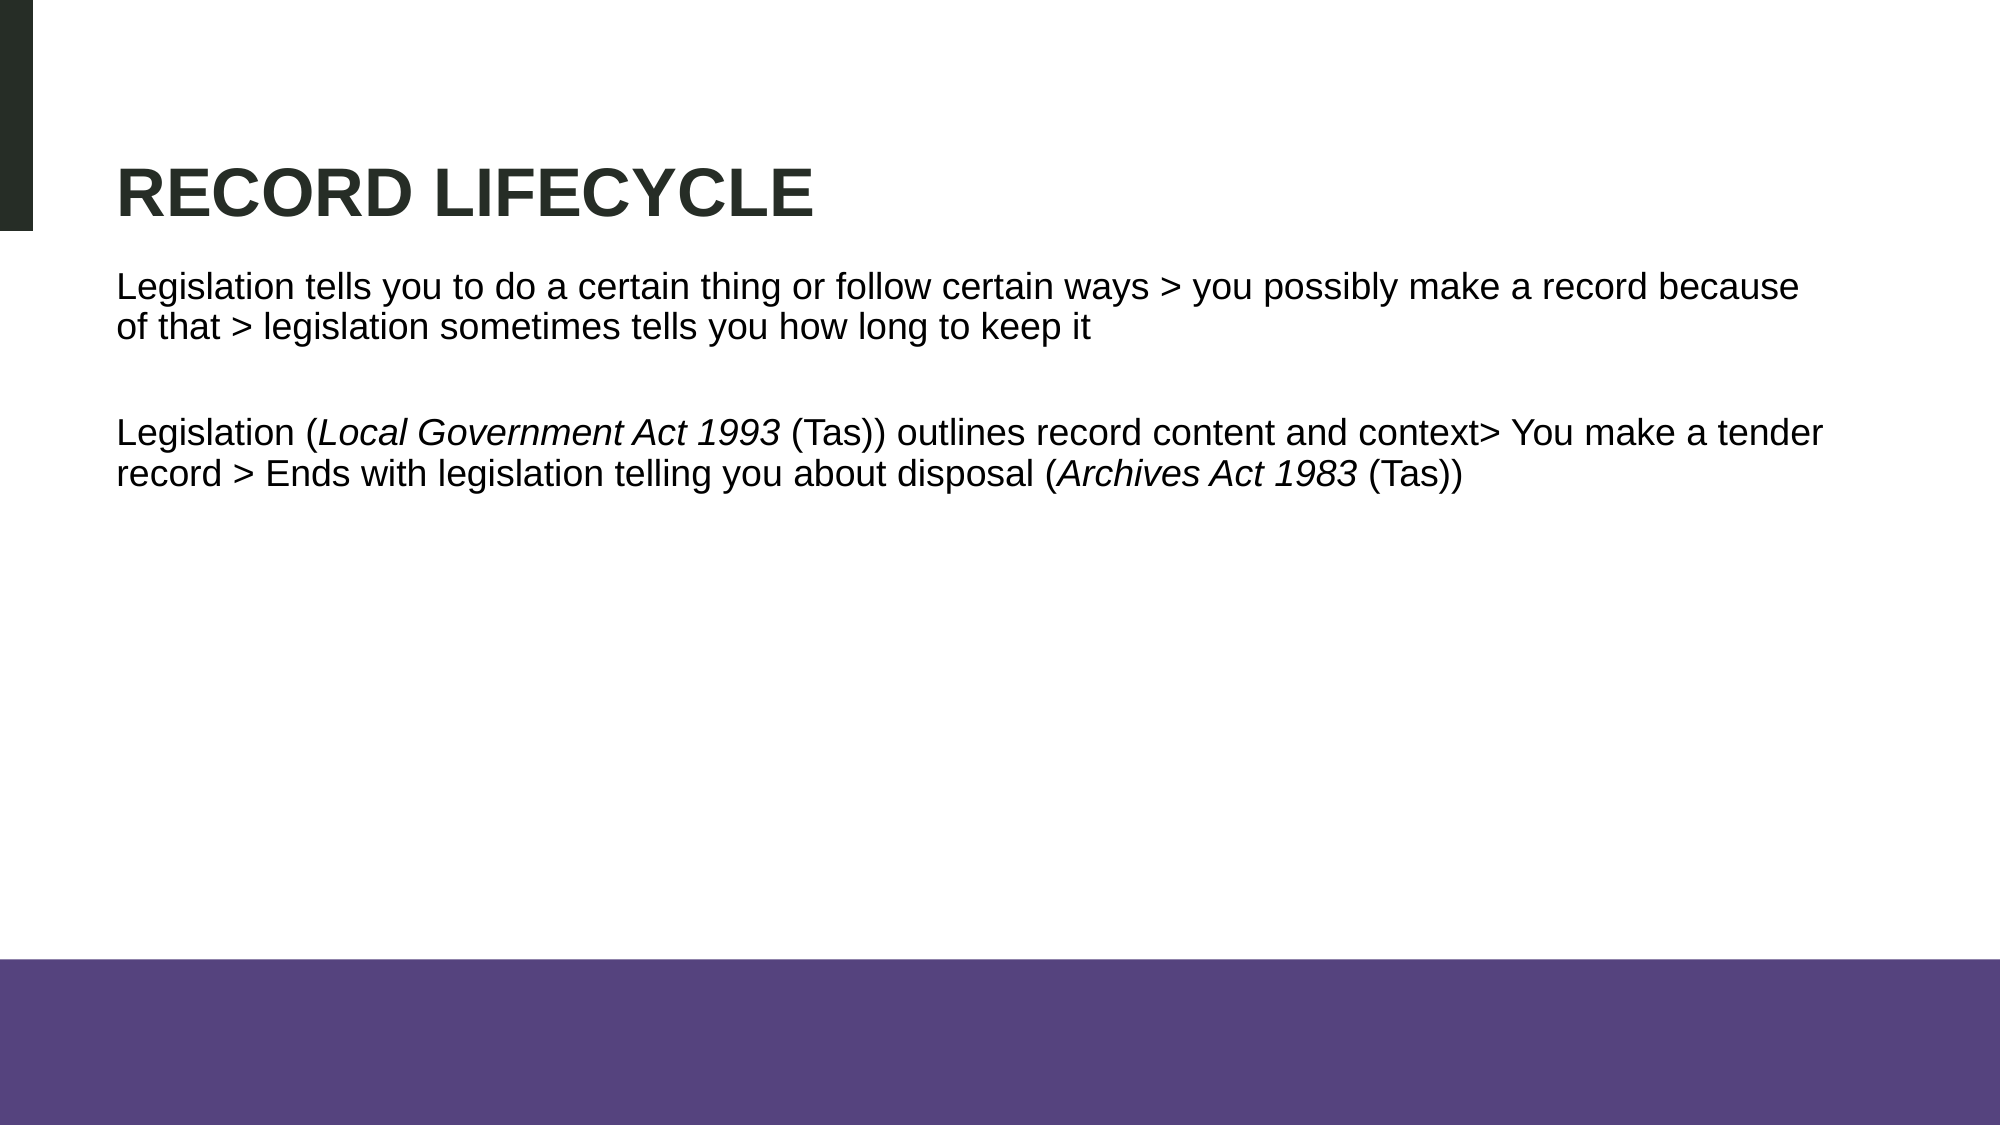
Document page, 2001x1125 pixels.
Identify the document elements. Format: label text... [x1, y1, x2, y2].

title Record lifecycle [116, 65, 1884, 231]
list Legislation tells you to do a certain thing or follow certain ways > you possibly make a record because of that > legislation sometimes tells you how long to keep it Legislation (Local Government Act 1993 (Tas)) outlines record content and context> You make a tender record > Ends with legislation telling you about disposal (Archives Act 1983 (Tas)) [116, 266, 1836, 874]
